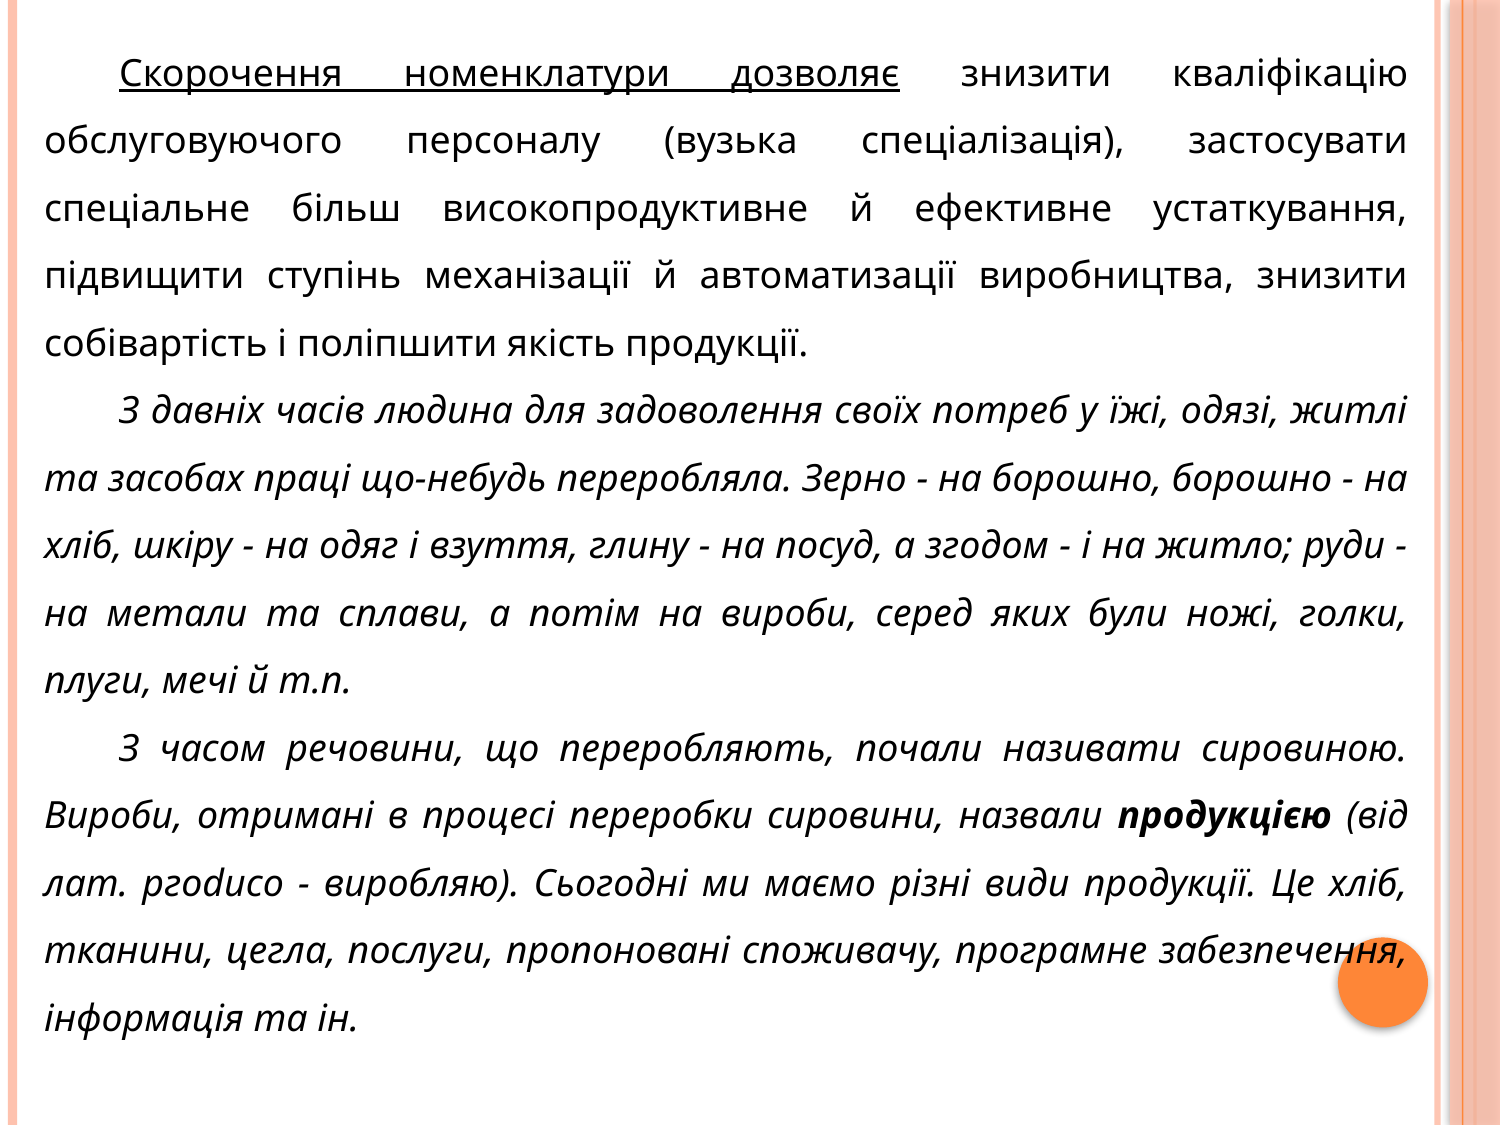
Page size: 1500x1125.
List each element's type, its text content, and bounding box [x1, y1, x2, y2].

text_box Скорочення номенклатури дозволяє знизити кваліфікацію обслуговуючого персоналу (вузька спеціалізація), застосувати спеціальне більш високопродуктивне й ефективне устаткування, підвищити ступінь механізації й автоматизації виробництва, знизити собівартість і поліпшити якість продукції. З давніх часів людина для задоволення своїх потреб у їжі, одязі, житлі та засобах праці що-небудь переробляла. Зерно - на борошно, борошно - на хліб, шкіру - на одяг і взуття, глину - на посуд, а згодом - і на житло; руди - на метали та сплави, а потім на вироби, серед яких були ножі, голки, плуги, мечі й т.п. З часом речовини, що переробляють, почали називати сировиною. Вироби, отримані в процесі переробки сировини, назвали продукцією (від лат. ргоduco - виробляю). Сьогодні ми маємо різні види продукції. Це хліб, тканини, цегла, послуги, пропоновані споживачу, програмне забезпечення, інформація та ін. [29, 19, 1424, 1047]
